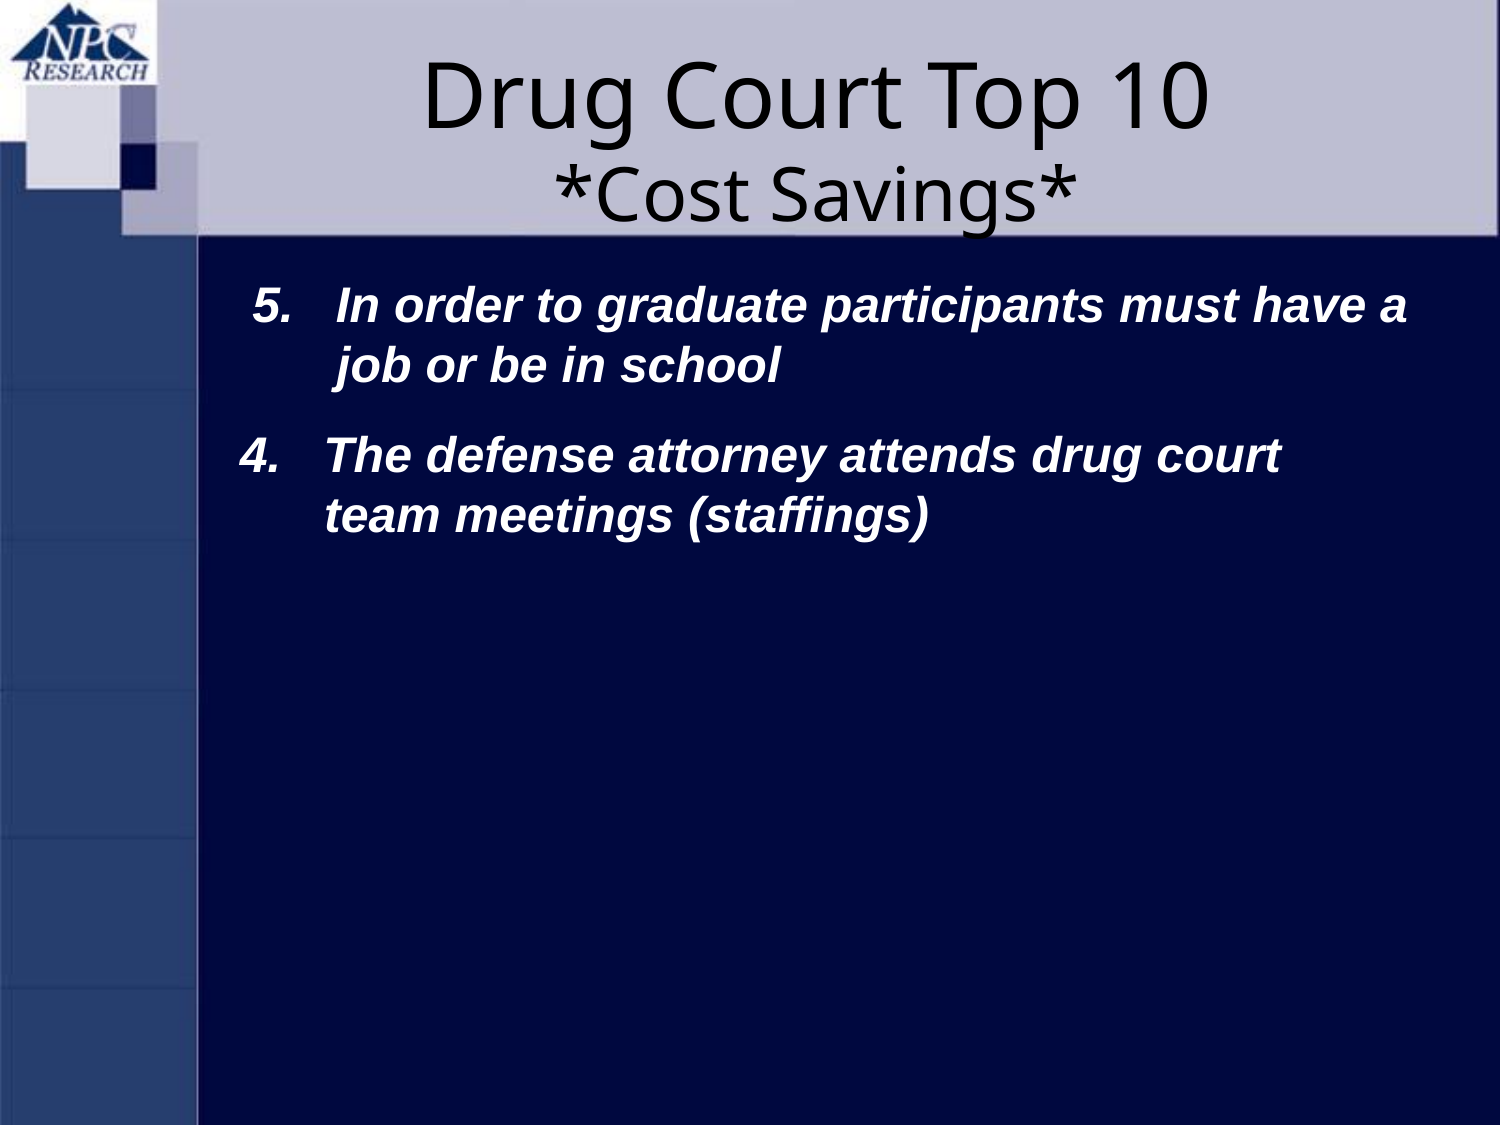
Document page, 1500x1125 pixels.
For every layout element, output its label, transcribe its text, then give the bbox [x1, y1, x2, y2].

text_box 4. The defense attorney attends drug court team meetings (staffings) [224, 412, 1425, 550]
text_box 5. In order to graduate participants must have a job or be in school [237, 262, 1438, 400]
title Drug Court Top 10 *Cost Savings* [287, 28, 1338, 245]
picture [0, 0, 1500, 1125]
